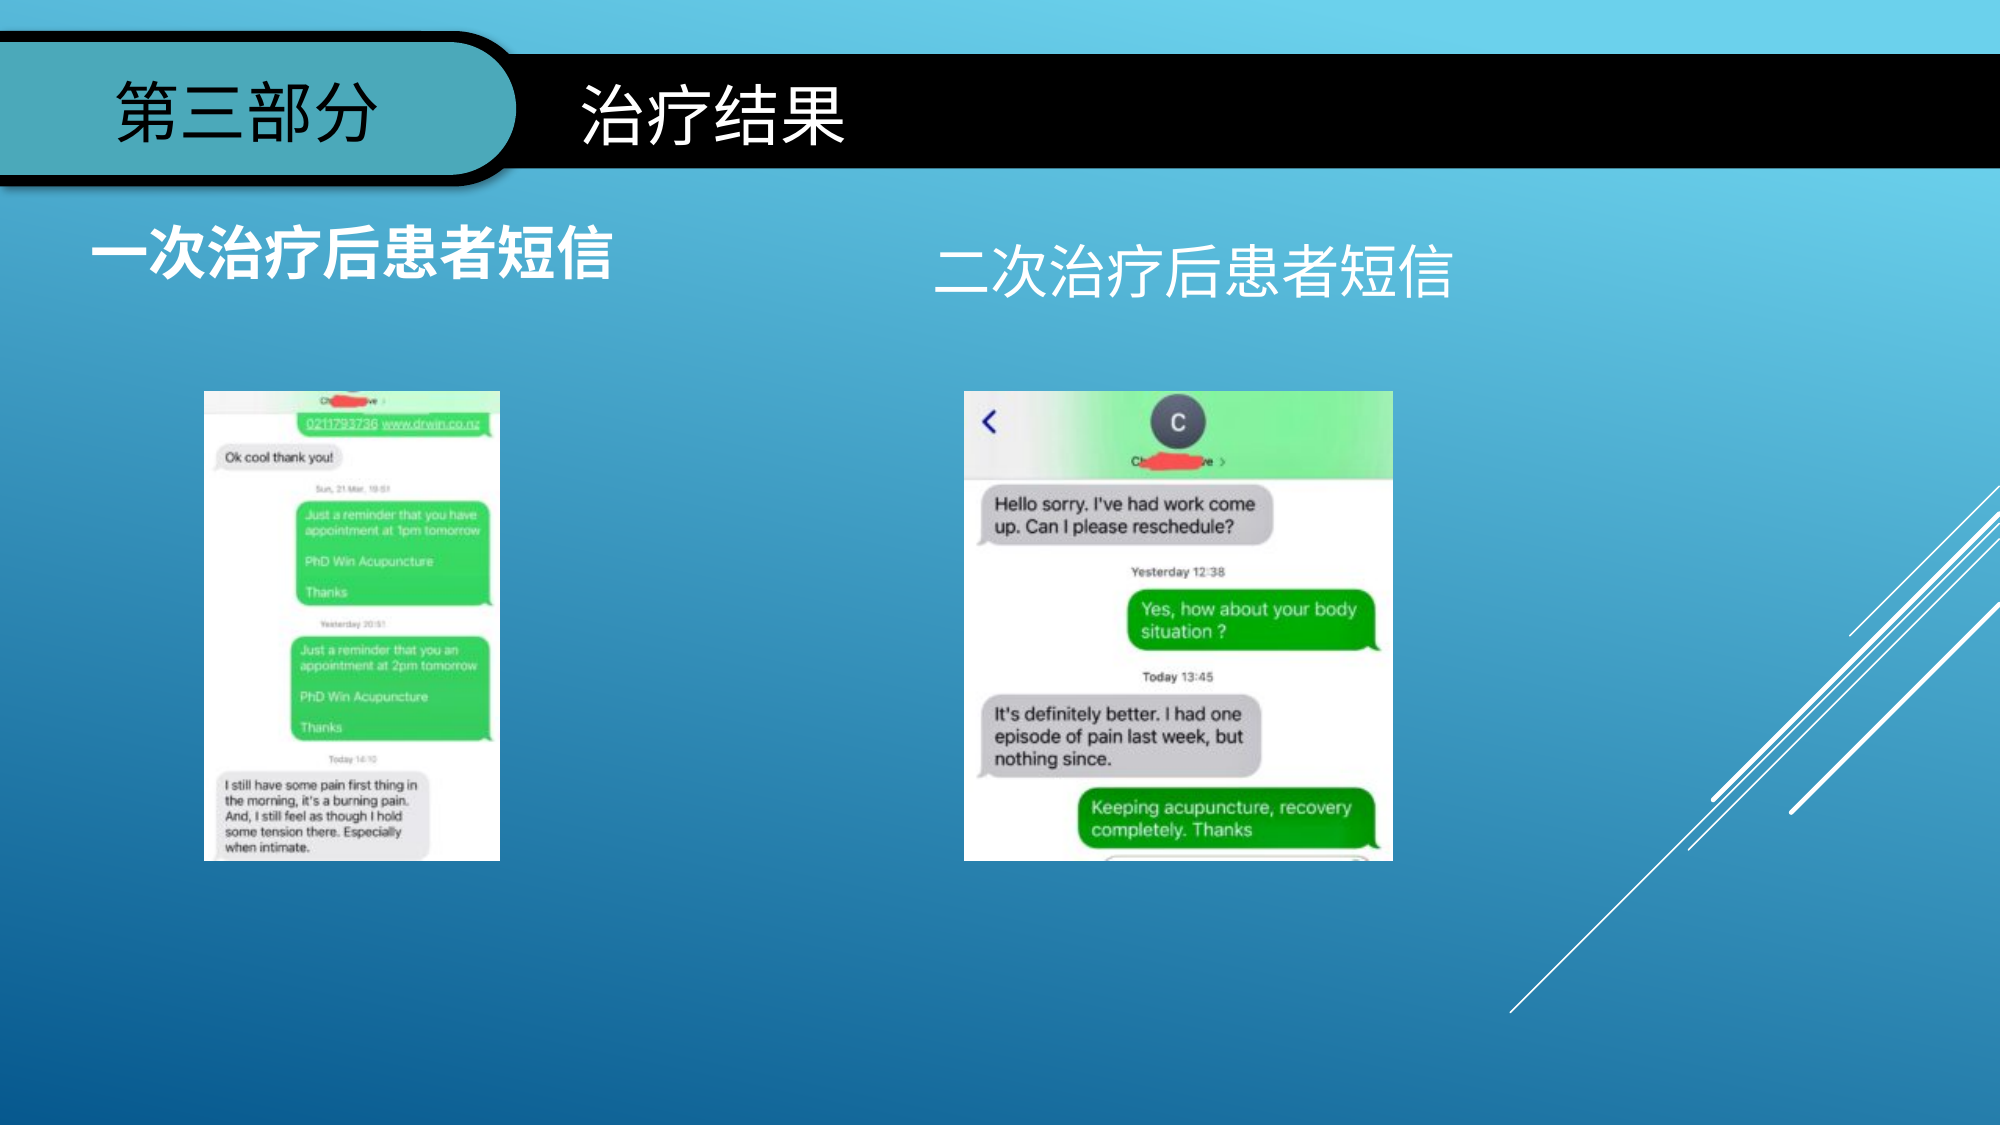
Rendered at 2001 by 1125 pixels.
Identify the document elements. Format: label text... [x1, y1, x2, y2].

text_box 治疗结果 [565, 66, 1036, 161]
text_box [532, 53, 2000, 170]
text_box 一次治疗后患者短信 [75, 208, 630, 294]
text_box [0, 30, 532, 187]
text_box 二次治疗后患者短信 [917, 227, 1485, 313]
picture [204, 391, 501, 861]
picture [964, 391, 1393, 861]
